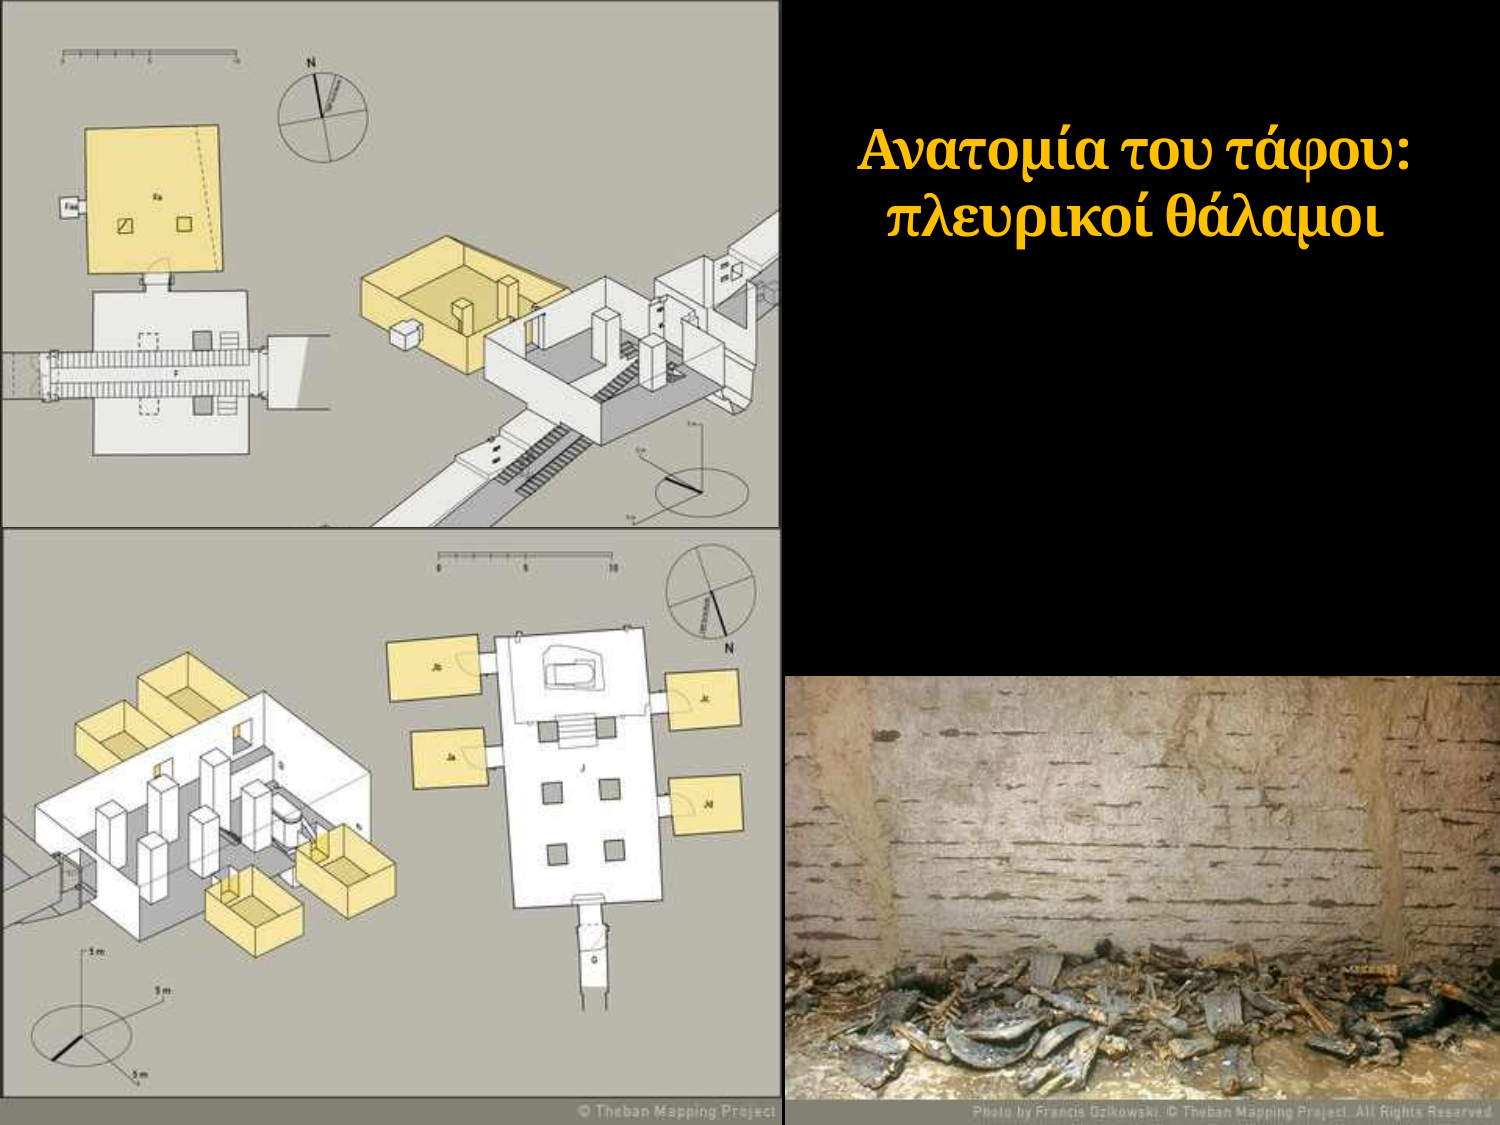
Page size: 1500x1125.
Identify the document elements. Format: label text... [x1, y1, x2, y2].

picture [785, 676, 1500, 1125]
picture [0, 0, 782, 1125]
title Ανατομία του τάφου: πλευρικοί θάλαμοι [832, 68, 1437, 256]
